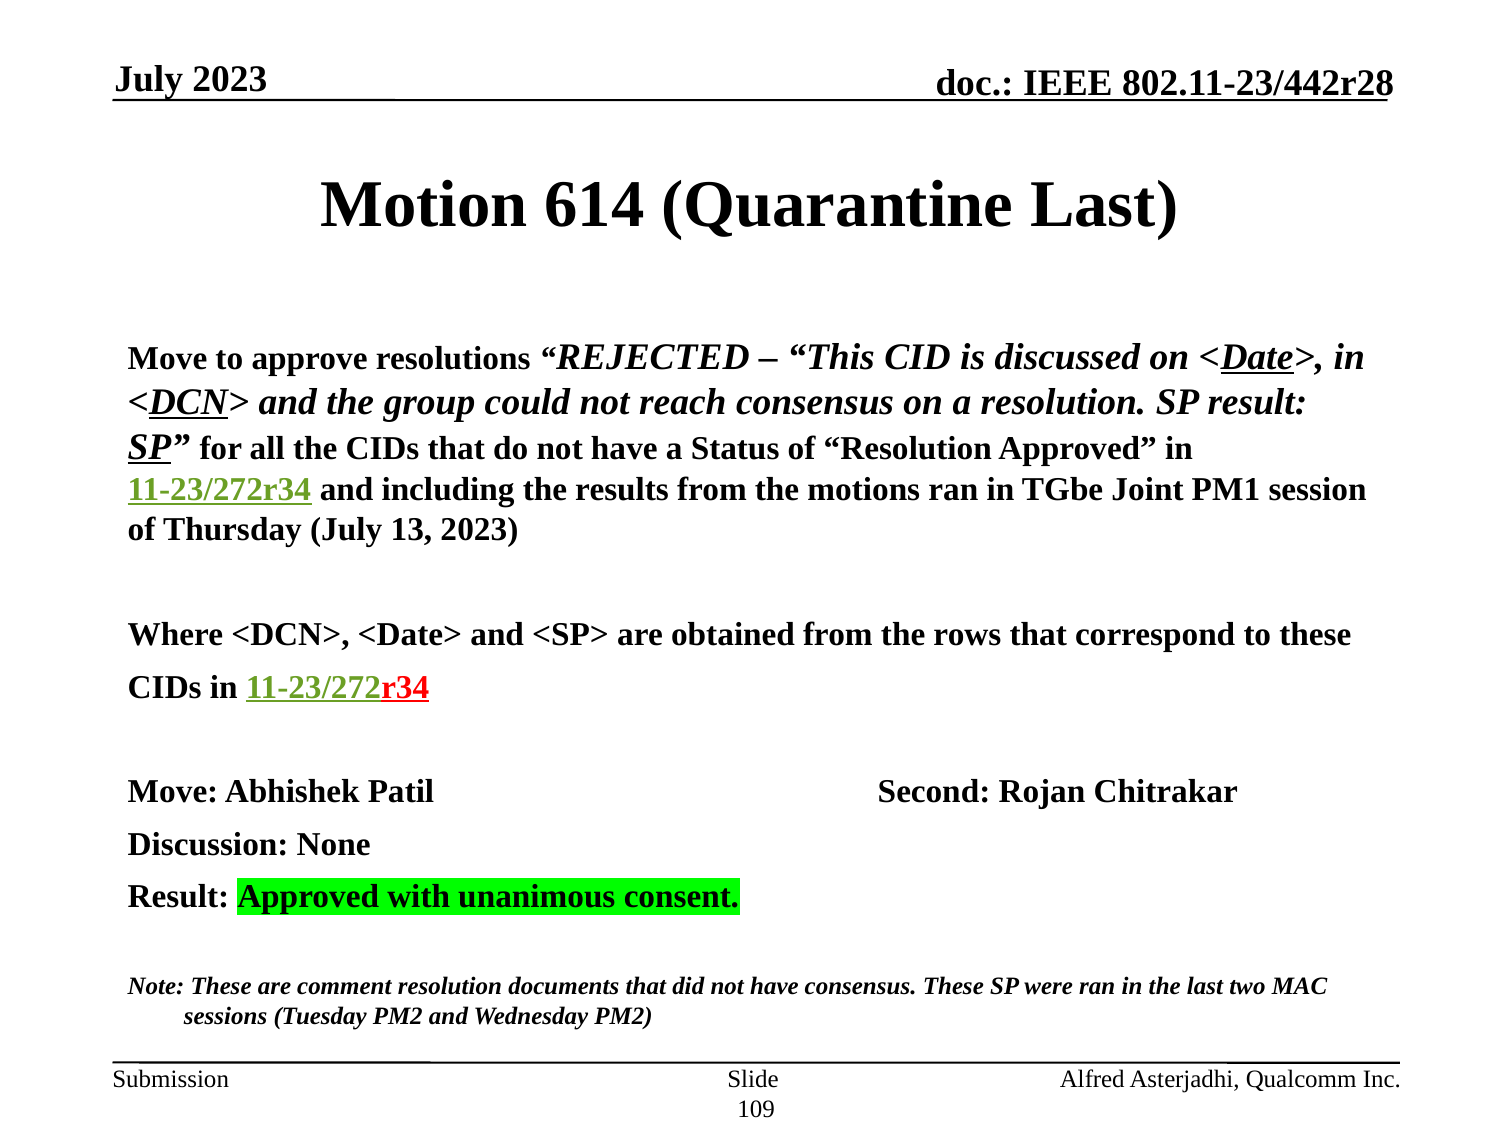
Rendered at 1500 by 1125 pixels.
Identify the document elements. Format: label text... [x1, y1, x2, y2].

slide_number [114, 54, 423, 100]
list Move to approve resolutions “REJECTED – “This CID is discussed on <Date>, in <DCN> and the group could not reach consensus on a resolution. SP result: SP” for all the CIDs that do not have a Status of “Resolution Approved” in 11-23/272r34 and including the results from the motions ran in TGbe Joint PM1 session of Thursday (July 13, 2023) Where <DCN>, <Date> and <SP> are obtained from the rows that correspond to these CIDs in 11-23/272r34 Move: Abhishek Patil Second: Rojan Chitrakar Discussion: None Result: Approved with unanimous consent. Note: These are comment resolution documents that did not have consensus. These SP were ran in the last two MAC sessions (Tuesday PM2 and Wednesday PM2) [112, 324, 1388, 1063]
slide_number Slide 109 [712, 1061, 800, 1123]
footer Alfred Asterjadhi, Qualcomm Inc. [878, 1061, 1402, 1093]
title Motion 614 (Quarantine Last) [112, 112, 1388, 288]
